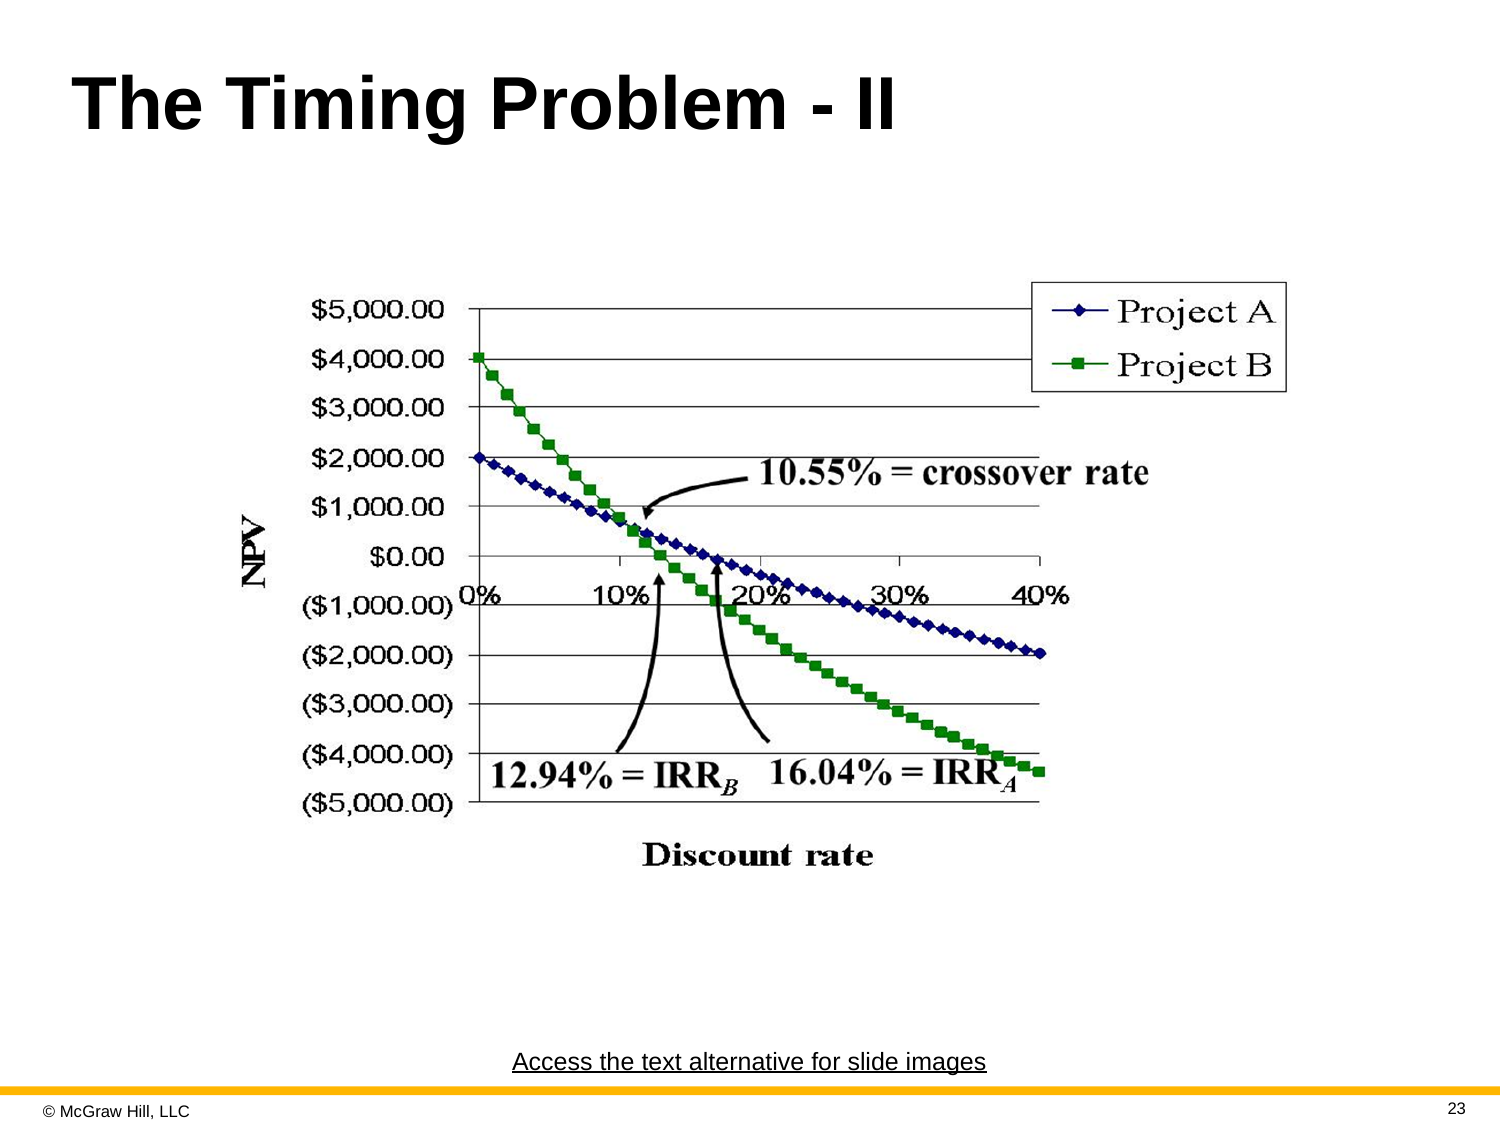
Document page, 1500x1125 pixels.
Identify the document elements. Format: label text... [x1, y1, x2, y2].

picture [189, 261, 1311, 913]
list Access the text alternative for slide images [480, 1038, 1020, 1082]
slide_number 23 [1415, 1094, 1474, 1122]
title The Timing Problem - II [56, 38, 1444, 173]
